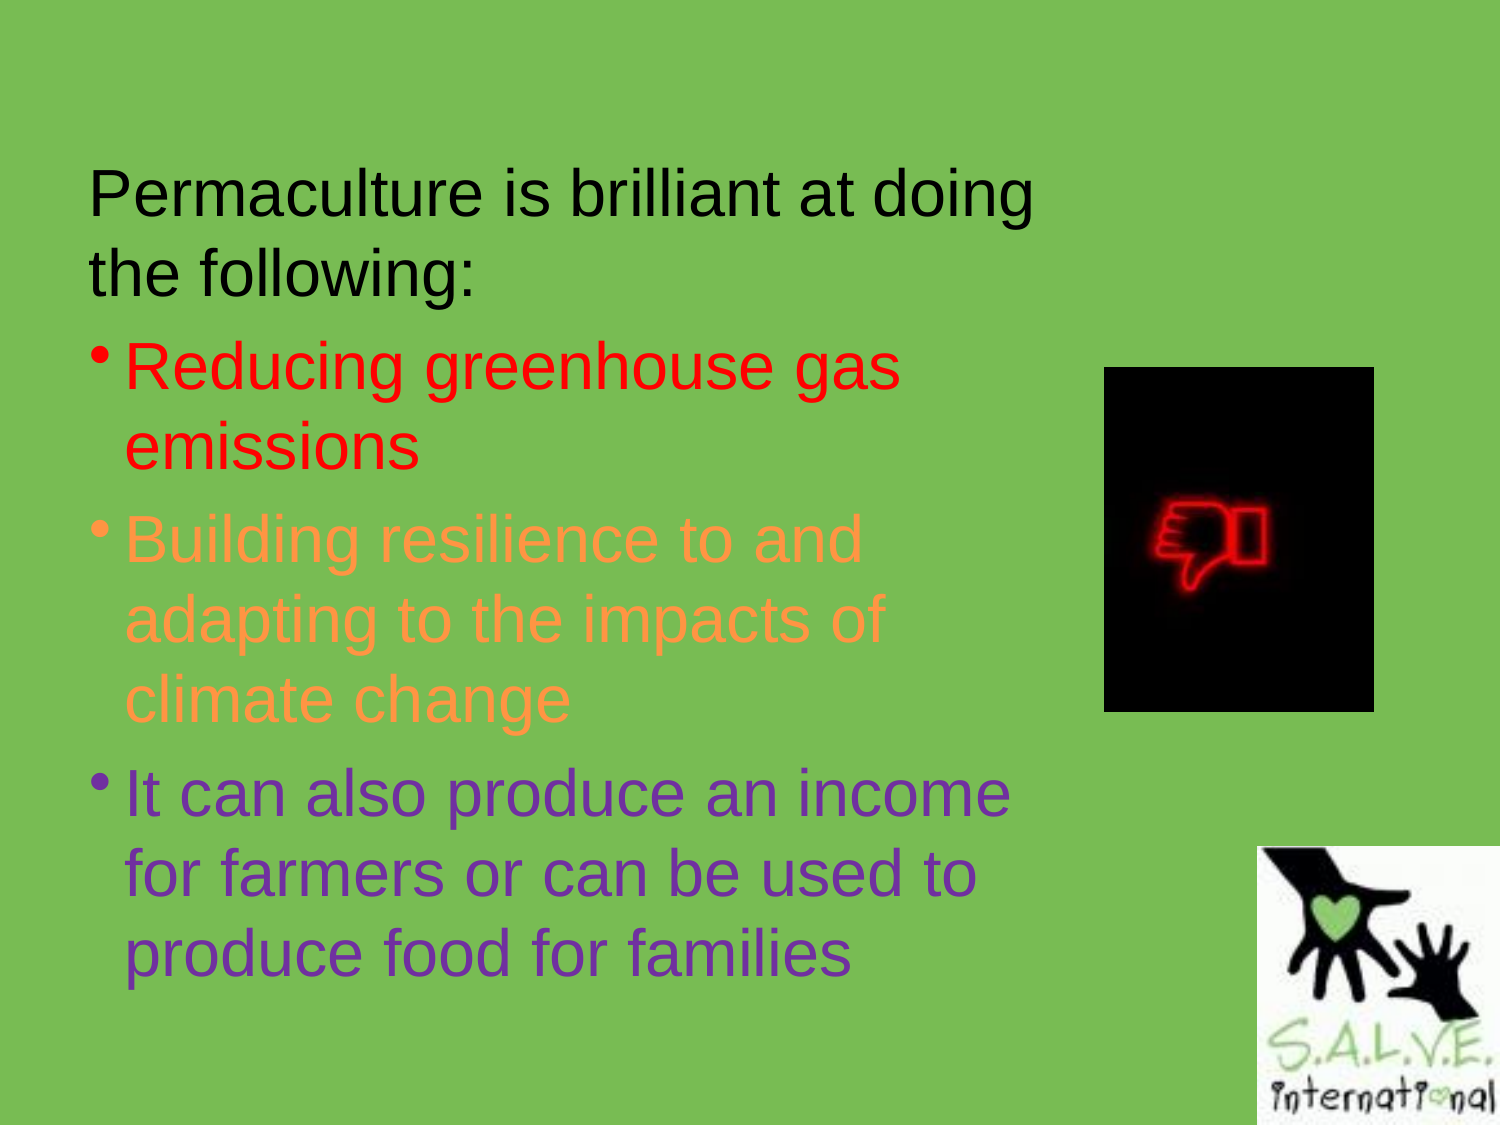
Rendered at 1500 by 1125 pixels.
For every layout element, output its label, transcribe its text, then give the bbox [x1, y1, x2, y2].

picture [1104, 367, 1375, 712]
text_box Permaculture is brilliant at doing the following: Reducing greenhouse gas emissions Building resilience to and adapting to the impacts of climate change It can also produce an income for farmers or can be used to produce food for families [74, 142, 1106, 997]
picture [1257, 845, 1500, 1125]
